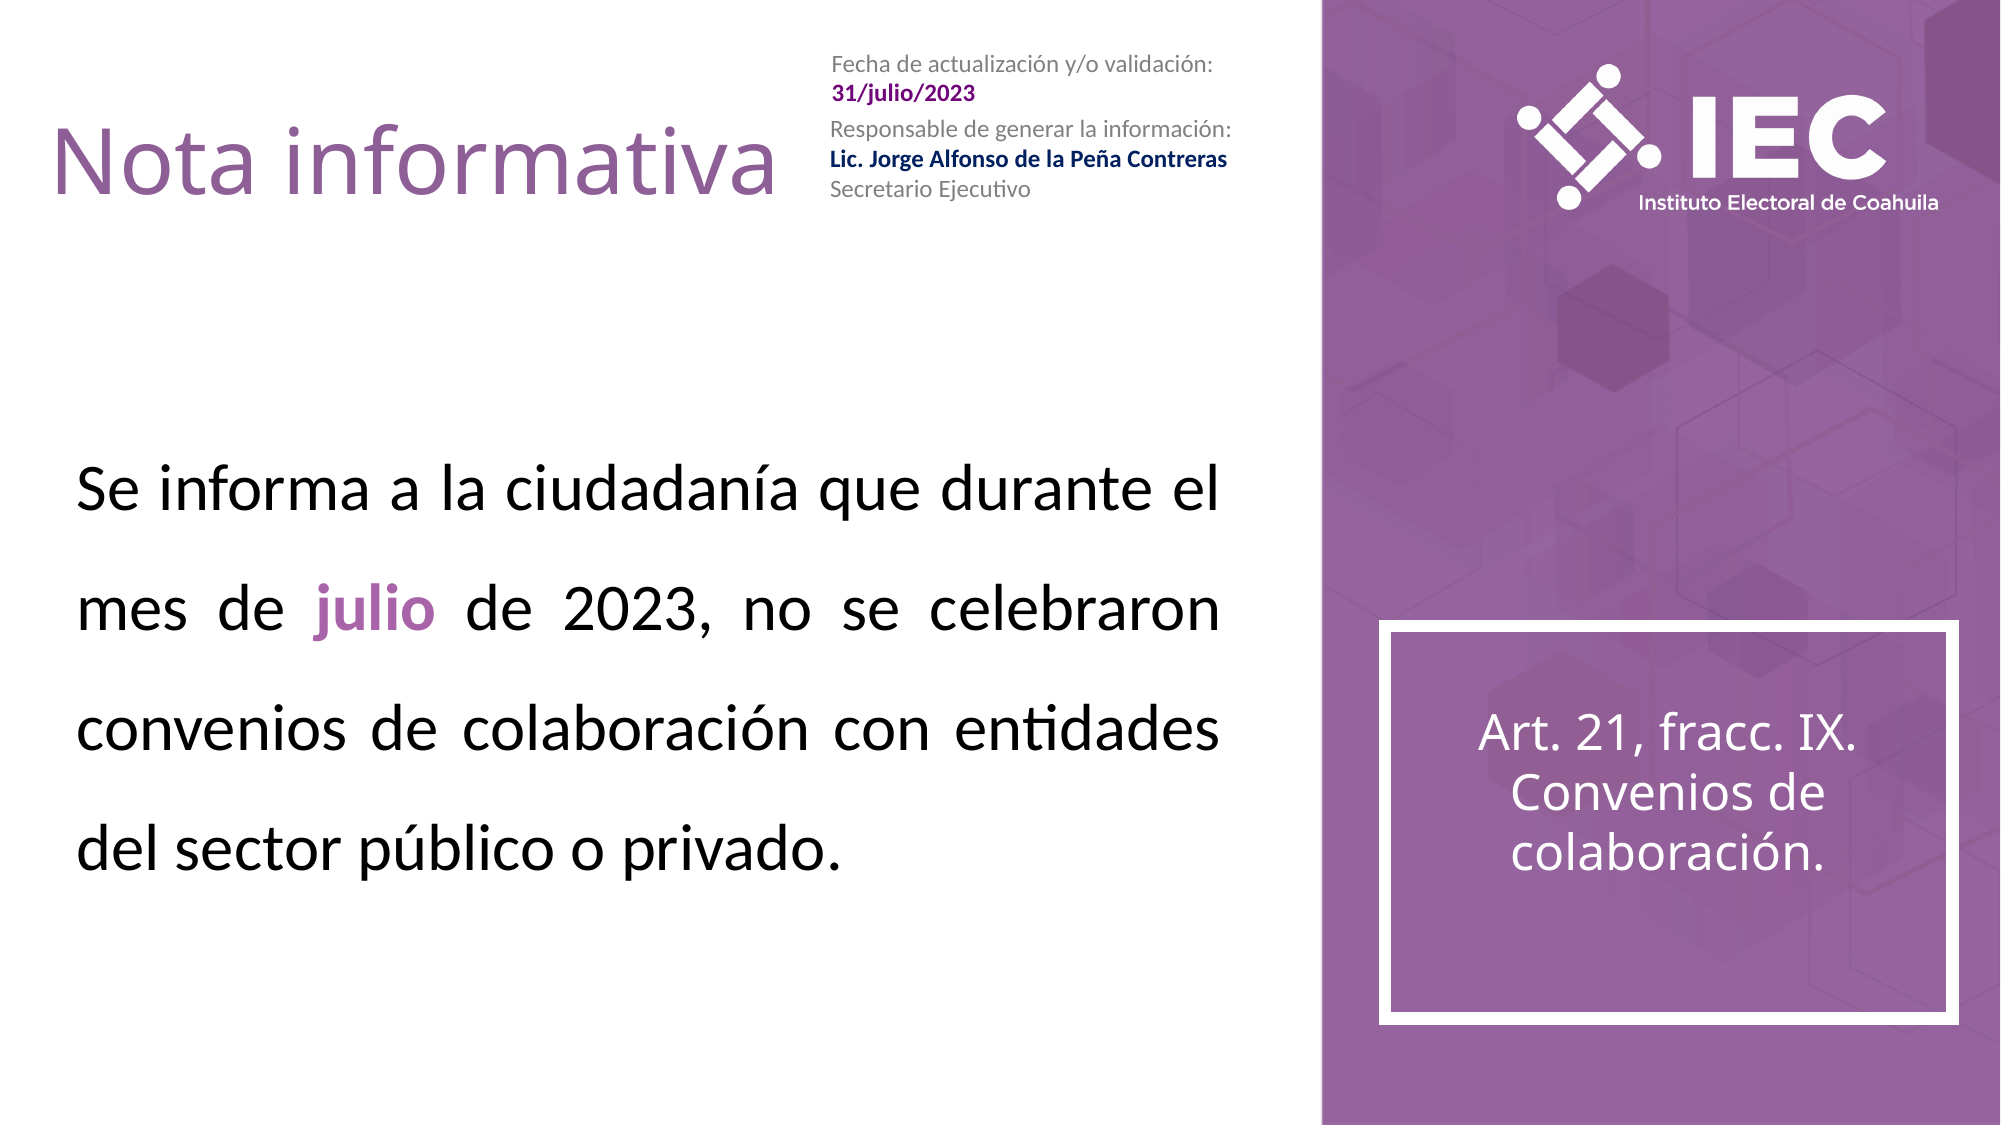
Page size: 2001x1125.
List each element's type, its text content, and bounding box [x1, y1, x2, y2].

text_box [815, 39, 1297, 212]
subtitle Se informa a la ciudadanía que durante el mes de julio de 2023, no se celebraron convenios de colaboración con entidades del sector público o privado. [61, 396, 1237, 929]
title Nota informativa [33, 84, 797, 222]
text_box [1384, 625, 1954, 1019]
picture [0, 0, 2001, 1125]
